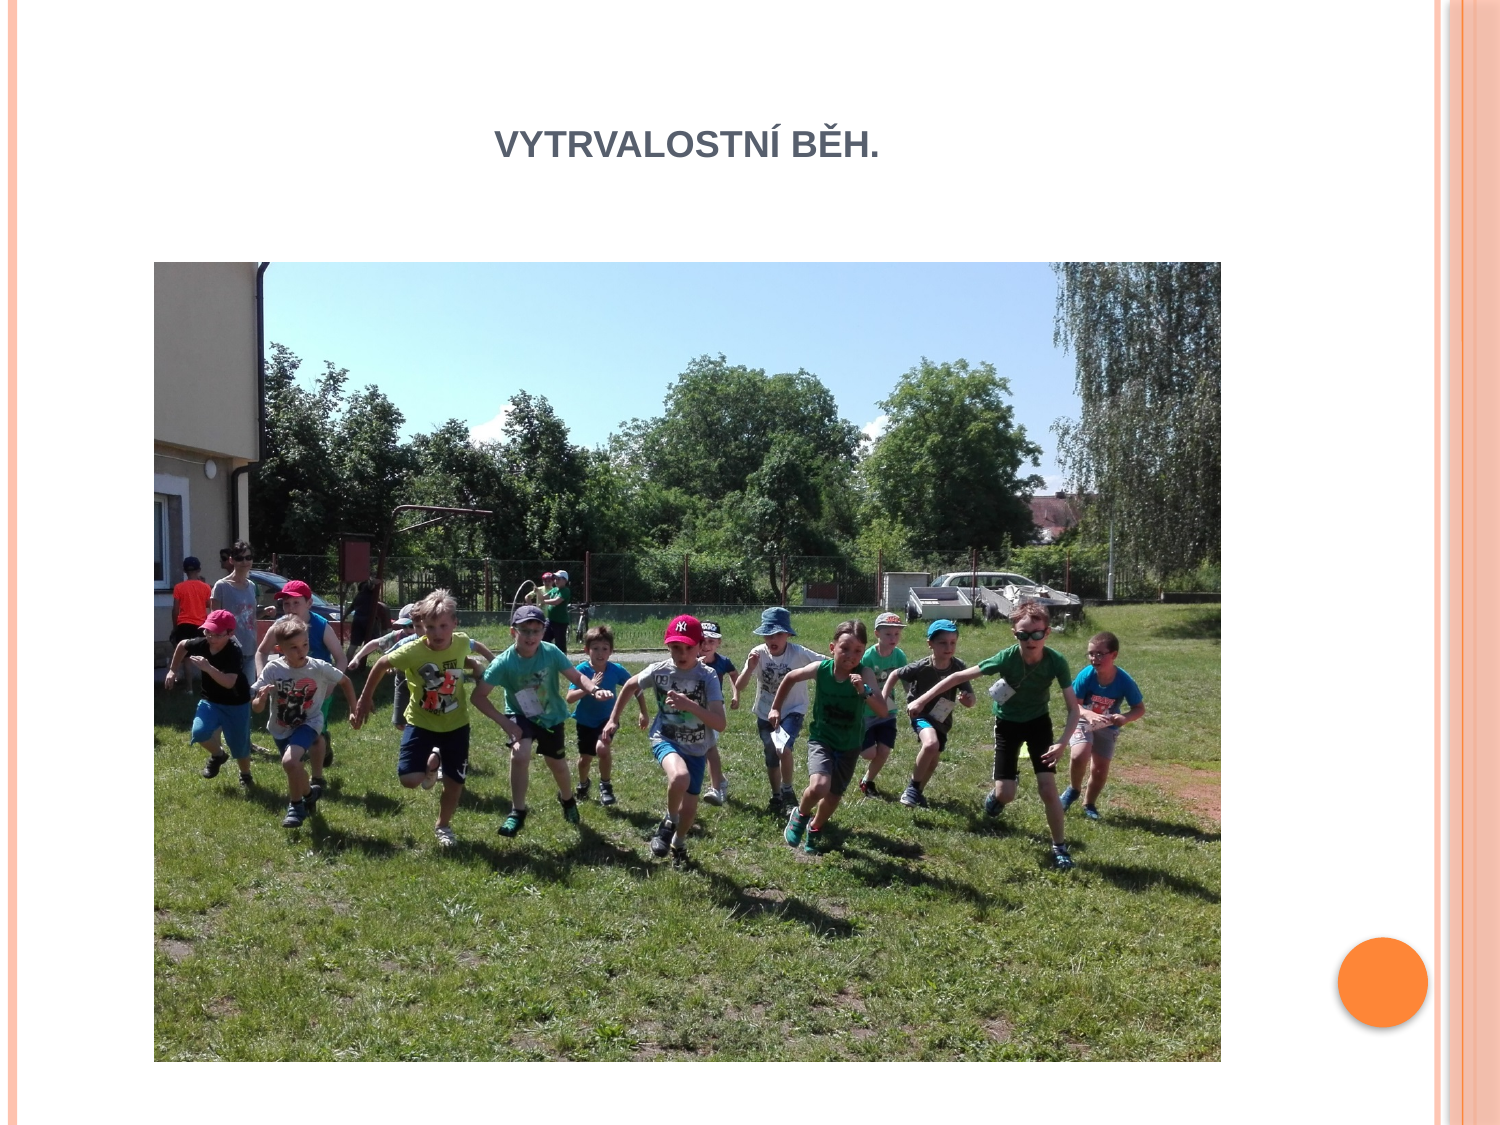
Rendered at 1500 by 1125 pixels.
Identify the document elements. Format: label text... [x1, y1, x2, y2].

title VYTRVALOSTNÍ BĚH. [75, 45, 1300, 173]
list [153, 261, 1221, 1063]
